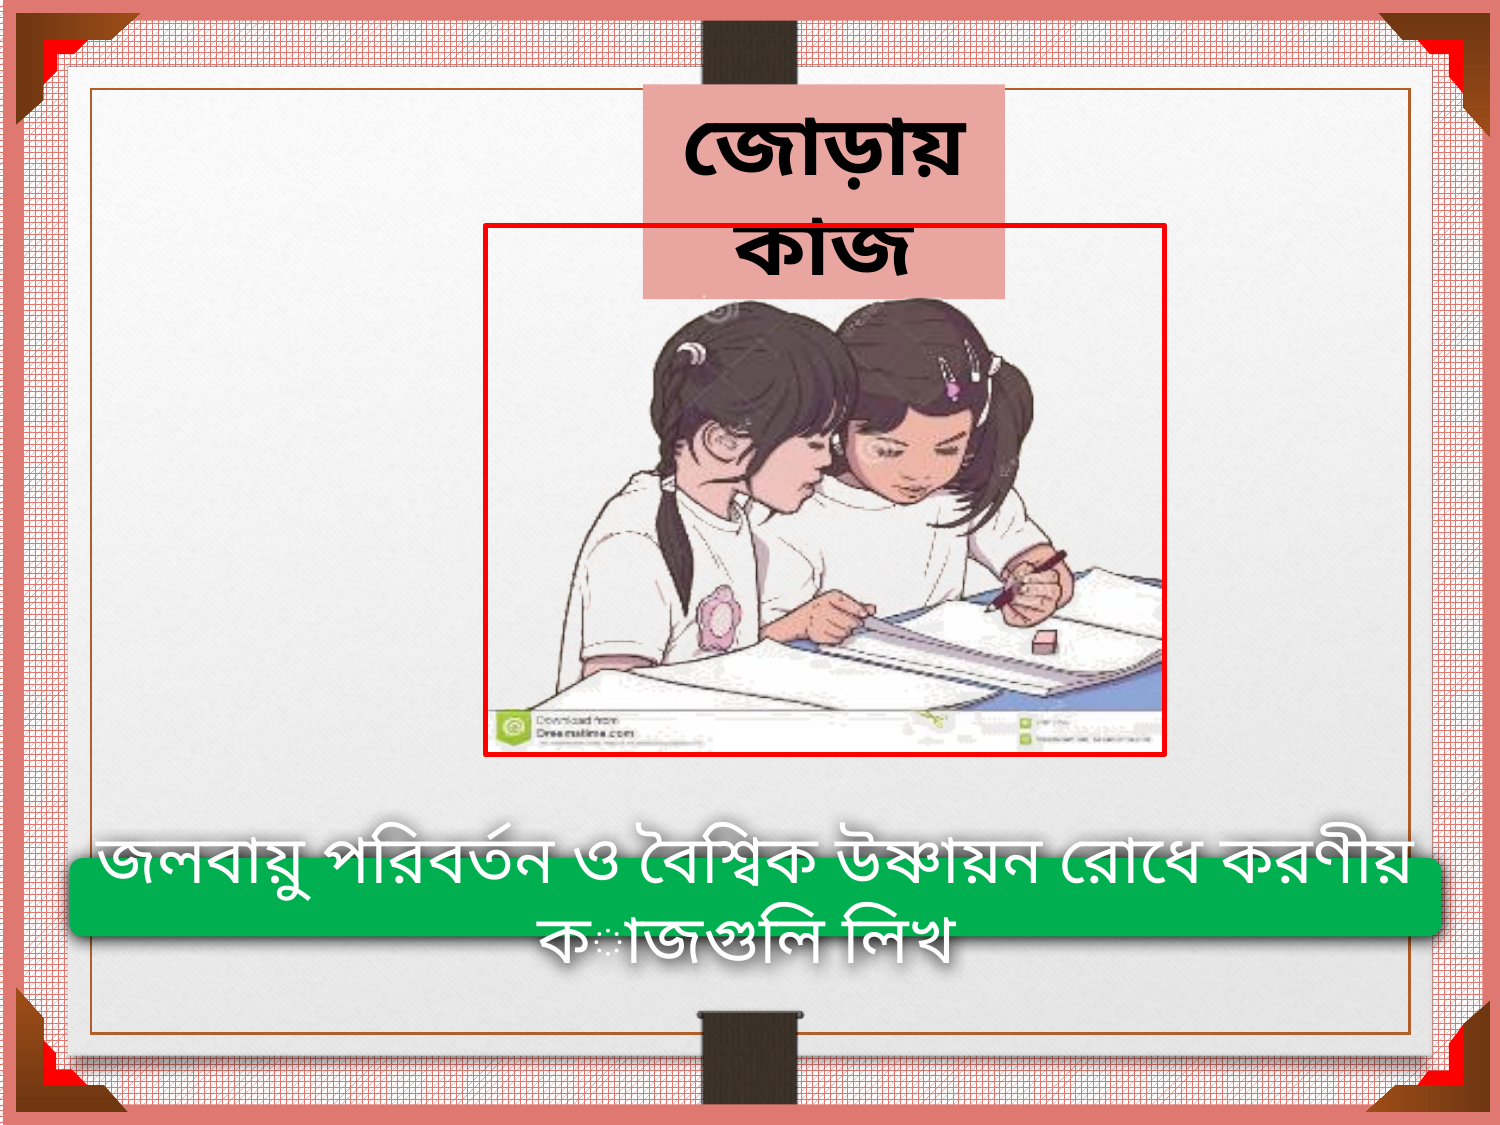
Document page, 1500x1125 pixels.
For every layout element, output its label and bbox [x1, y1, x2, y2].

text_box [2, 0, 1500, 1125]
picture [487, 227, 1163, 753]
